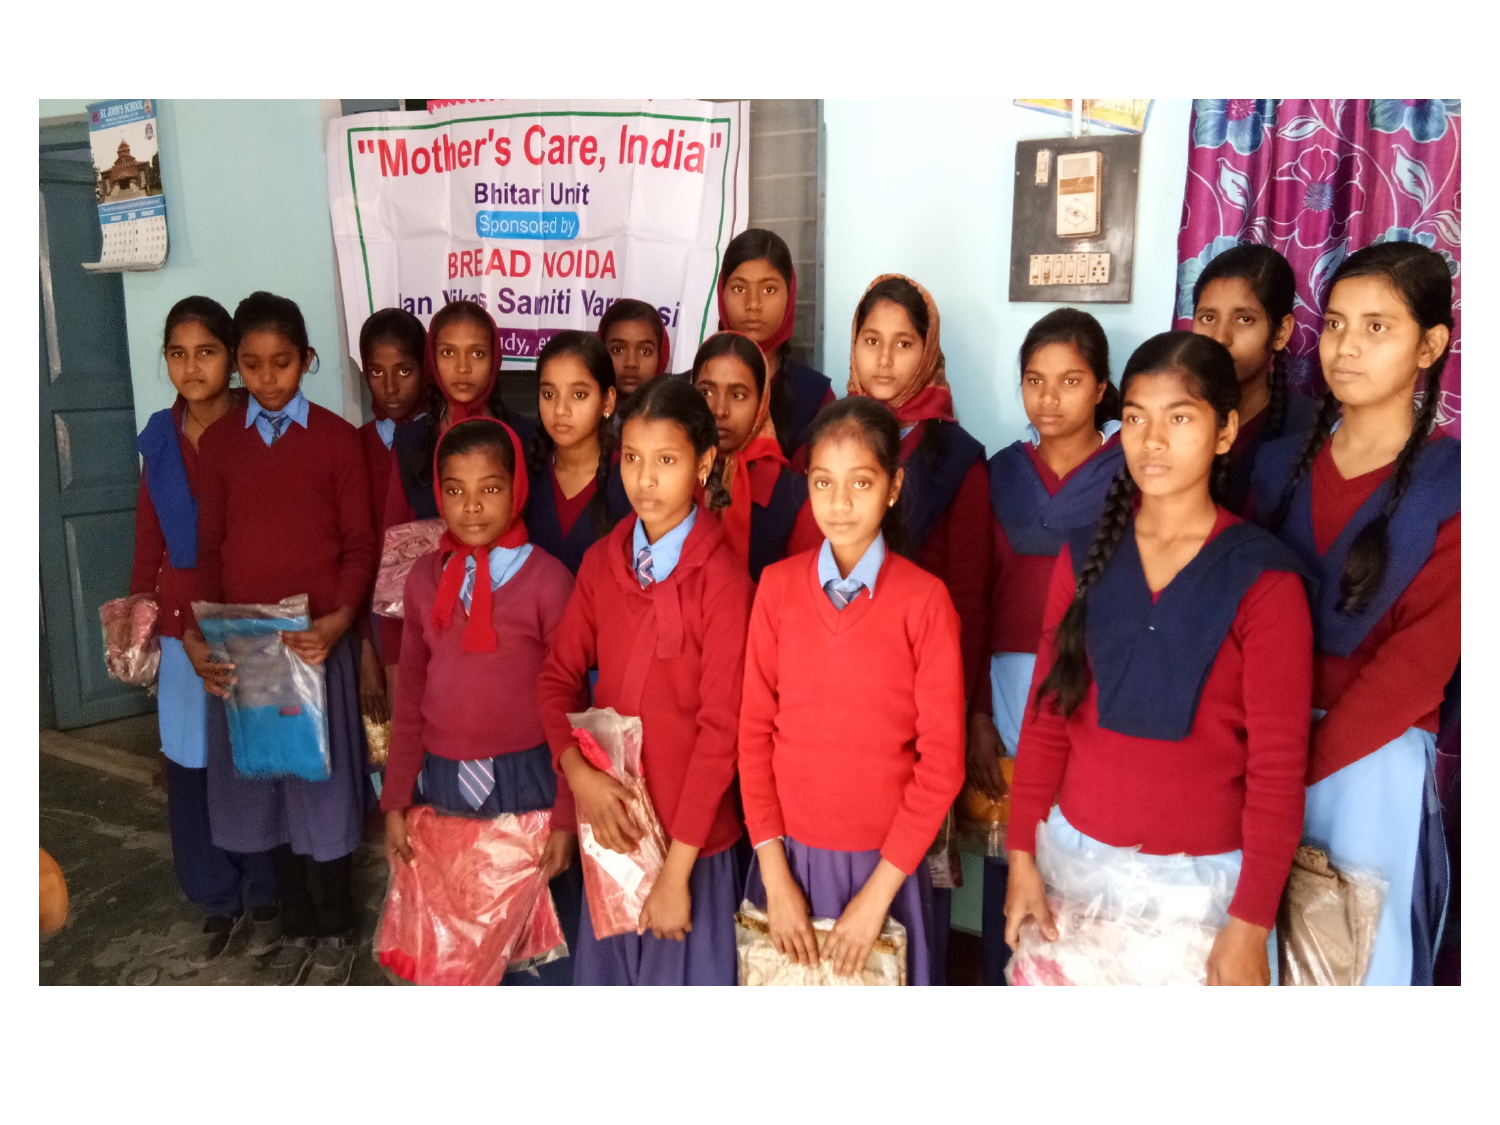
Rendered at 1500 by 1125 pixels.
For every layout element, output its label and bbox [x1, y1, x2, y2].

list [39, 99, 1461, 986]
